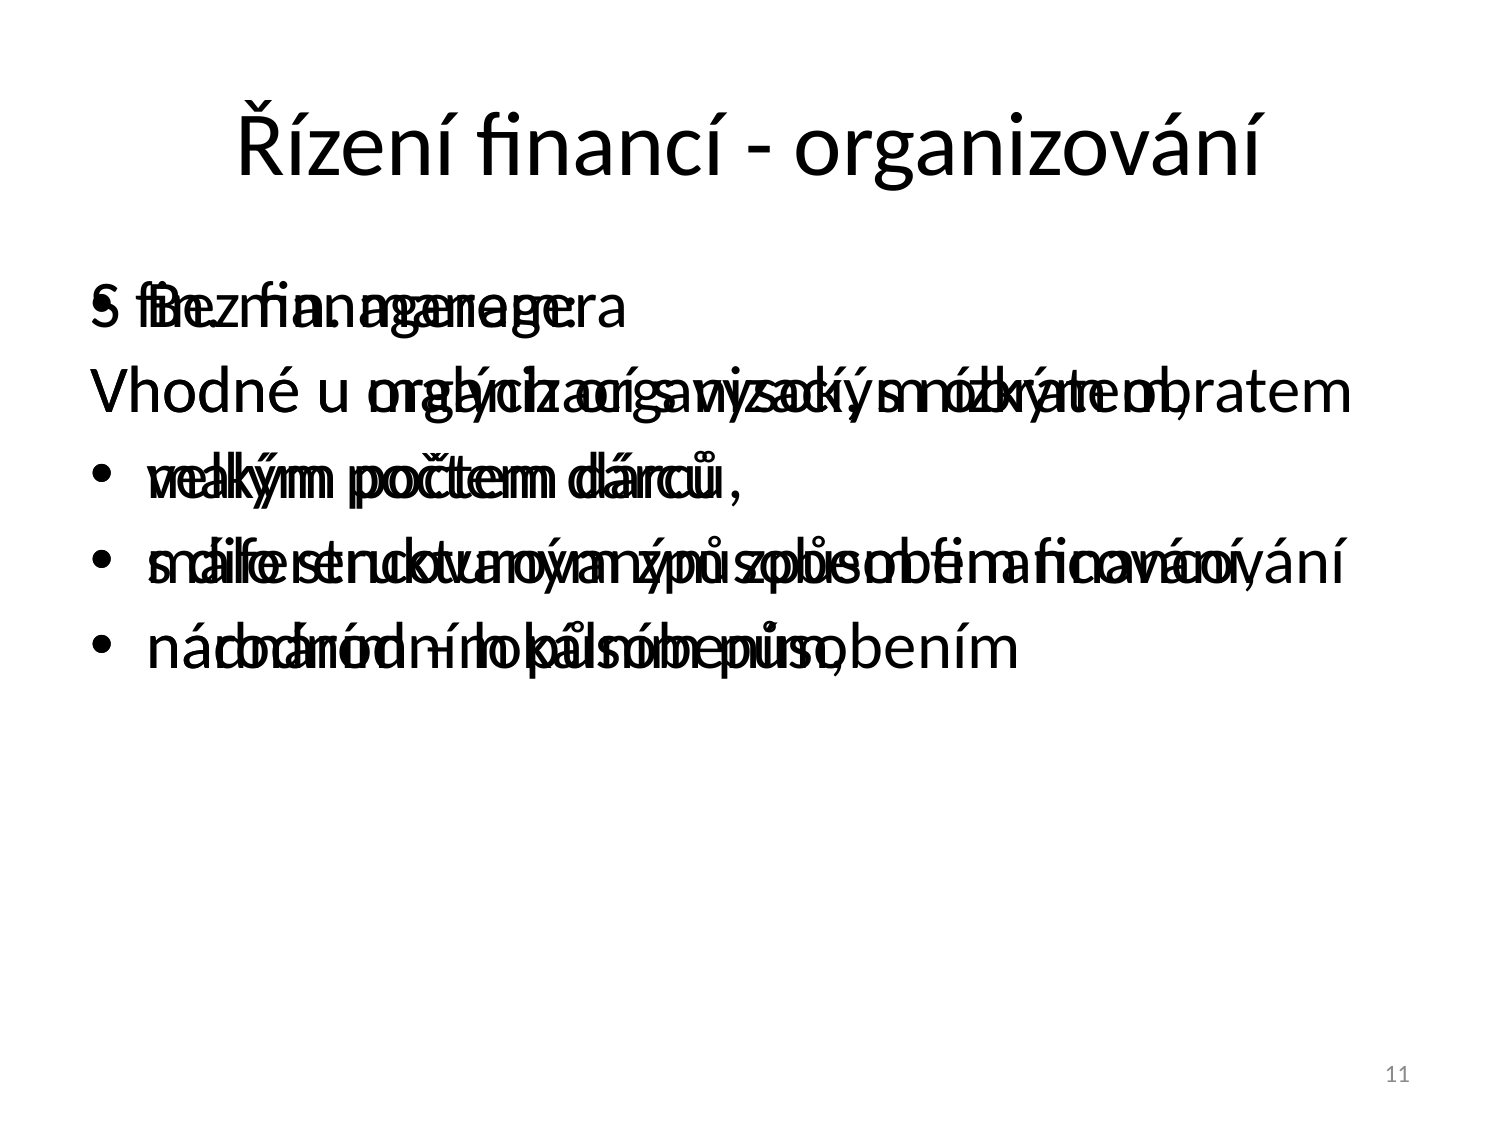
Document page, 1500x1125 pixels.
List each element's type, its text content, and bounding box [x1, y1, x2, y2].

slide_number 11 [1074, 1042, 1425, 1103]
list Bez fin. managera Vhodné u malých organizací, s nízkým obratem malým počtem dárců málo strukturovaným způsobem financování národním – lokálním působením [75, 262, 1425, 1005]
title Řízení financí - organizování [75, 45, 1425, 233]
